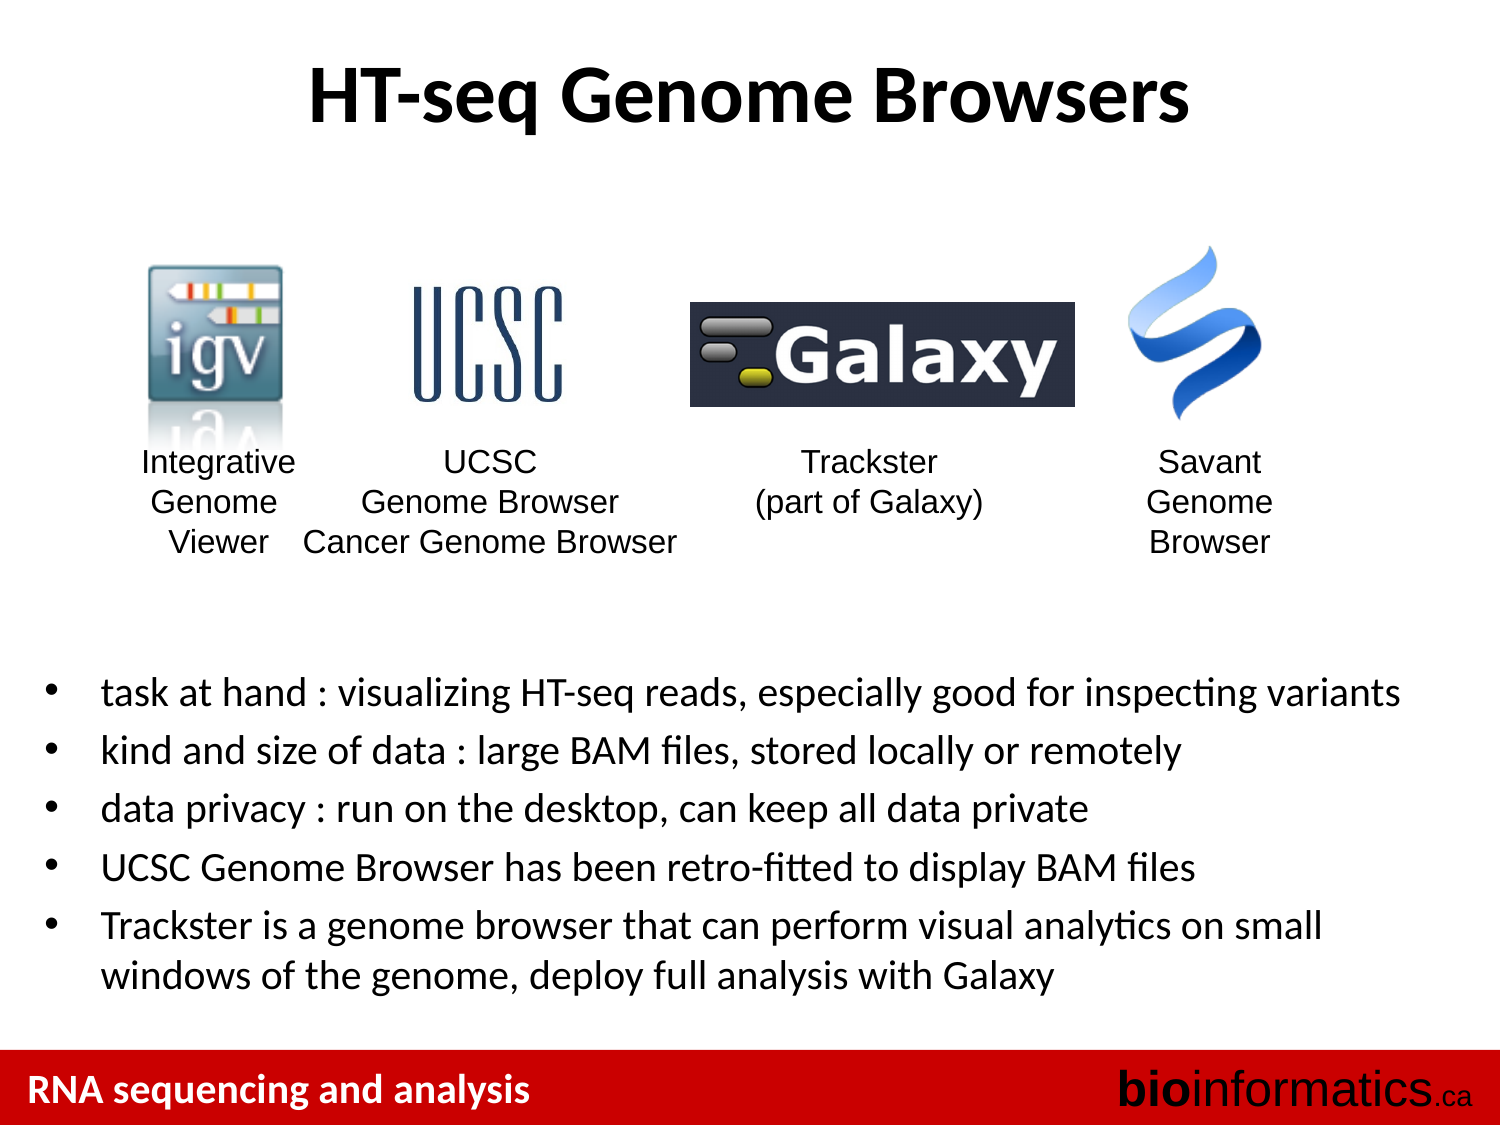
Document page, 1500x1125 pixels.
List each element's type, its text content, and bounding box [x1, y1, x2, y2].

text_box Trackster (part of Galaxy) [739, 432, 999, 528]
picture [690, 302, 1075, 407]
text_box Savant Genome Browser [1131, 432, 1289, 567]
picture [147, 255, 291, 450]
picture [407, 278, 574, 406]
text_box UCSC Genome Browser Cancer Genome Browser [287, 432, 693, 568]
list task at hand : visualizing HT-seq reads, especially good for inspecting variants kind and size of data : large BAM files, stored locally or remotely data privacy : run on the desktop, can keep all data private UCSC Genome Browser has been retro-fitted to display BAM files Trackster is a genome browser that can perform visual analytics on small windows of the genome, deploy full analysis with Galaxy [29, 657, 1480, 1003]
title HT-seq Genome Browsers [24, 0, 1475, 183]
picture [1104, 243, 1286, 425]
text_box Integrative Genome Viewer [126, 432, 287, 568]
